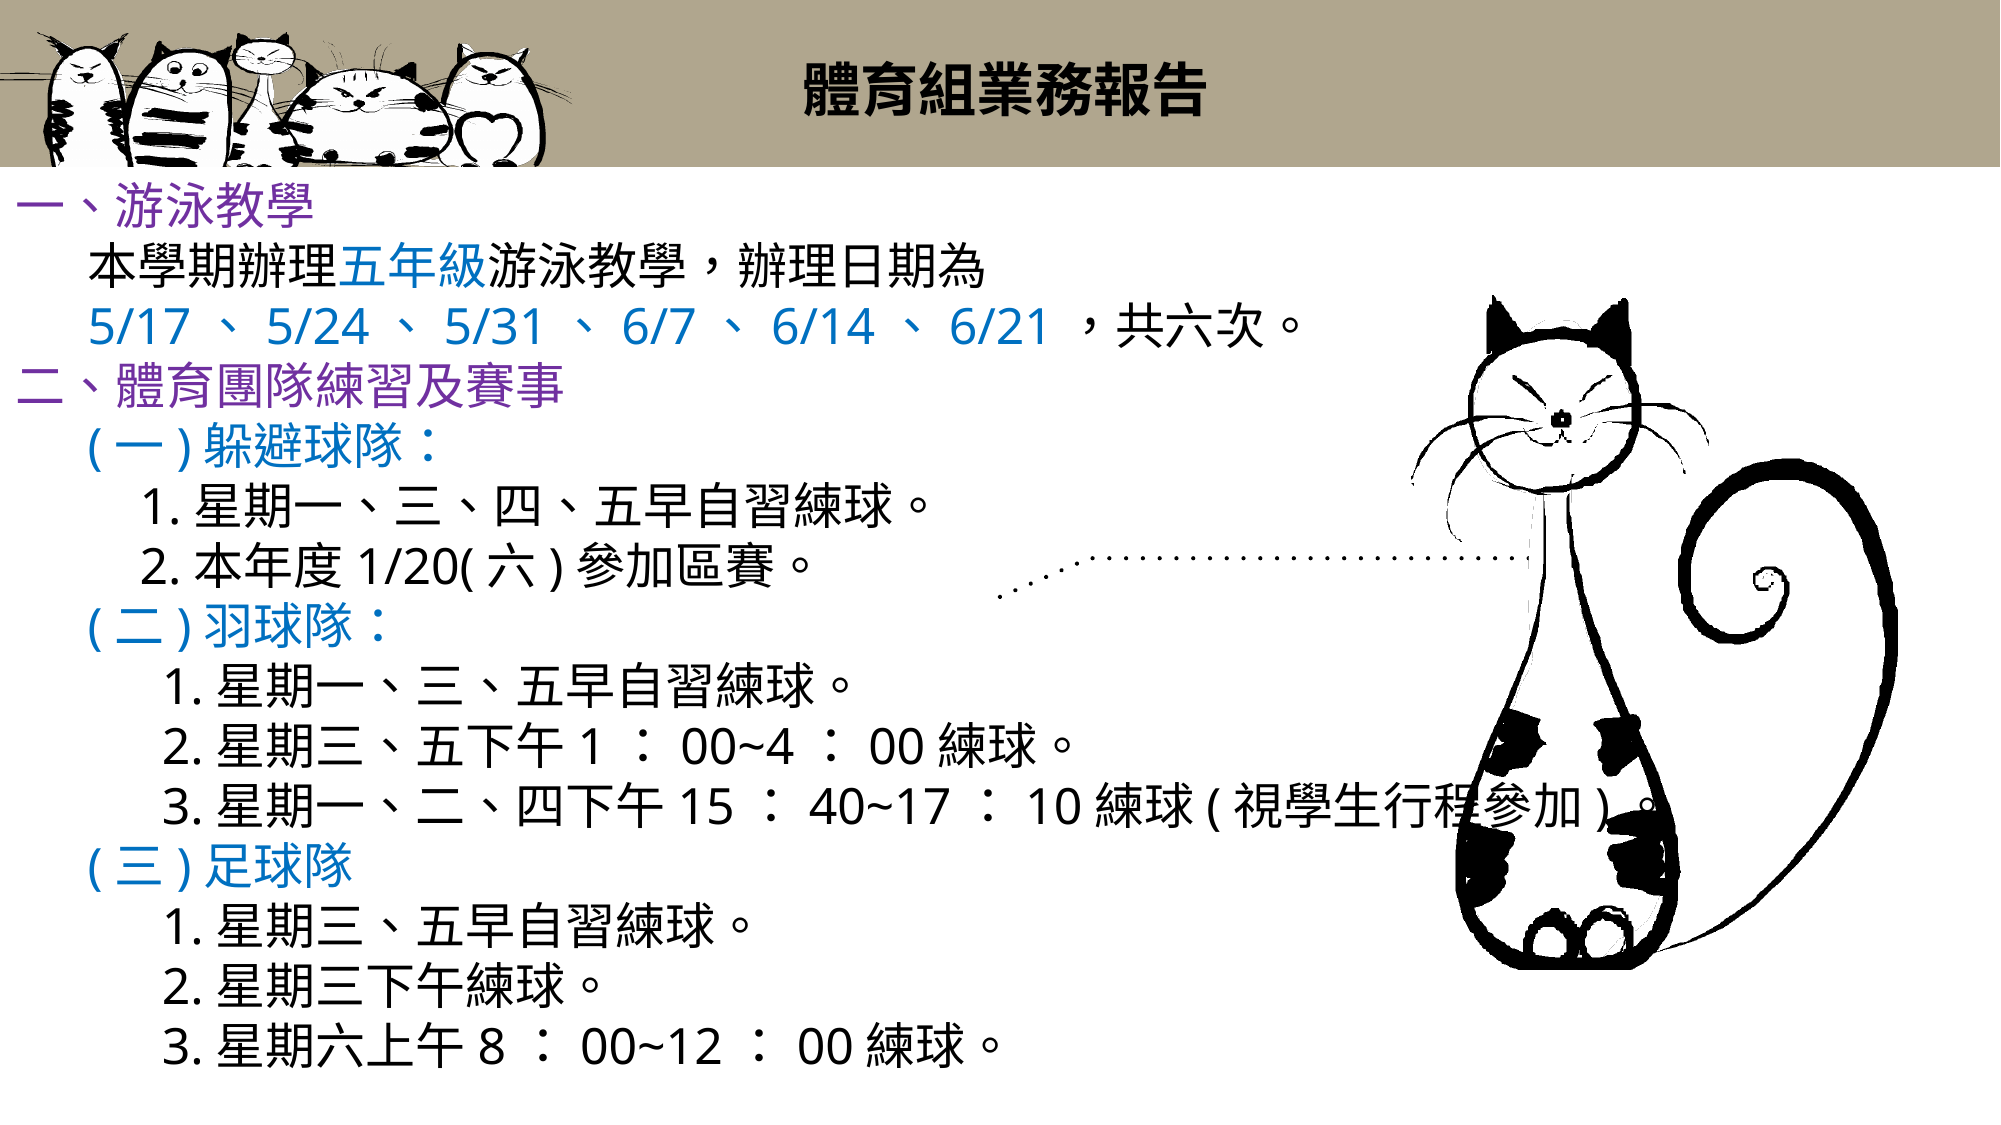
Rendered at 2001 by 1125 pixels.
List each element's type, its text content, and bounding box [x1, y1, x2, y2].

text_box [0, 0, 2000, 168]
picture [1410, 295, 1900, 970]
text_box 一、游泳教學 本學期辦理五年級游泳教學，辦理日期為5/17、5/24、5/31、6/7、6/14、6/21，共六次。 二、體育團隊練習及賽事 (一)躲避球隊： 1.星期一、三、四、五早自習練球。 2.本年度1/20(六)參加區賽。 (二)羽球隊： 1.星期一、三、五早自習練球。 2.星期三、五下午1：00~4：00練球。 3.星期一、二、四下午15：40~17：10練球(視學生行程參加)。 (三)足球隊 1.星期三、五早自習練球。 2.星期三下午練球。 3.星期六上午8：00~12：00練球。 [0, 177, 1970, 1125]
